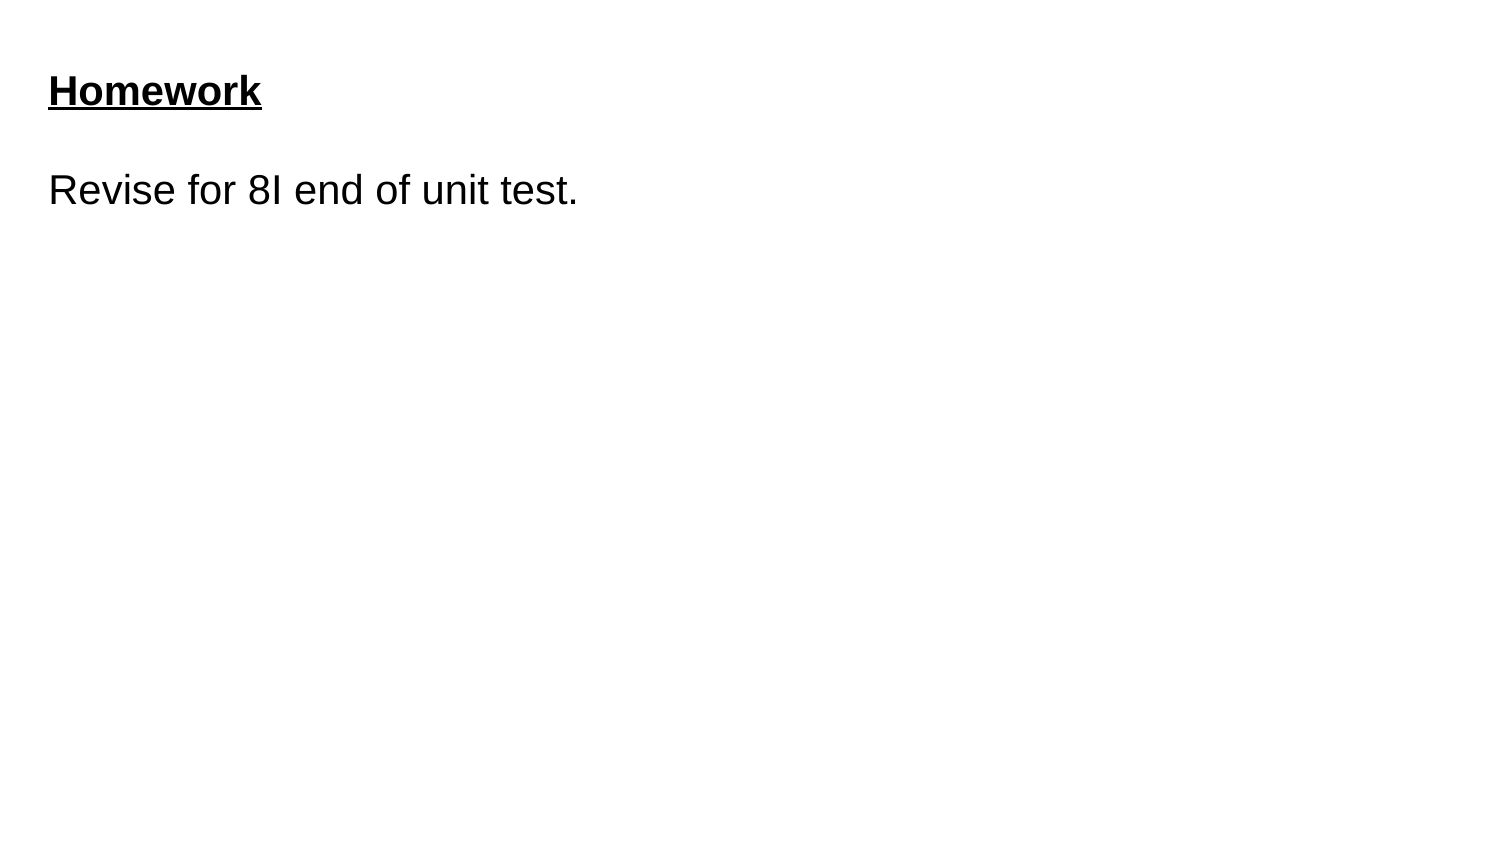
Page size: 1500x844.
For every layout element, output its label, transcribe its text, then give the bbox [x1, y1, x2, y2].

text_box Homework Revise for 8I end of unit test. [33, 55, 1403, 321]
